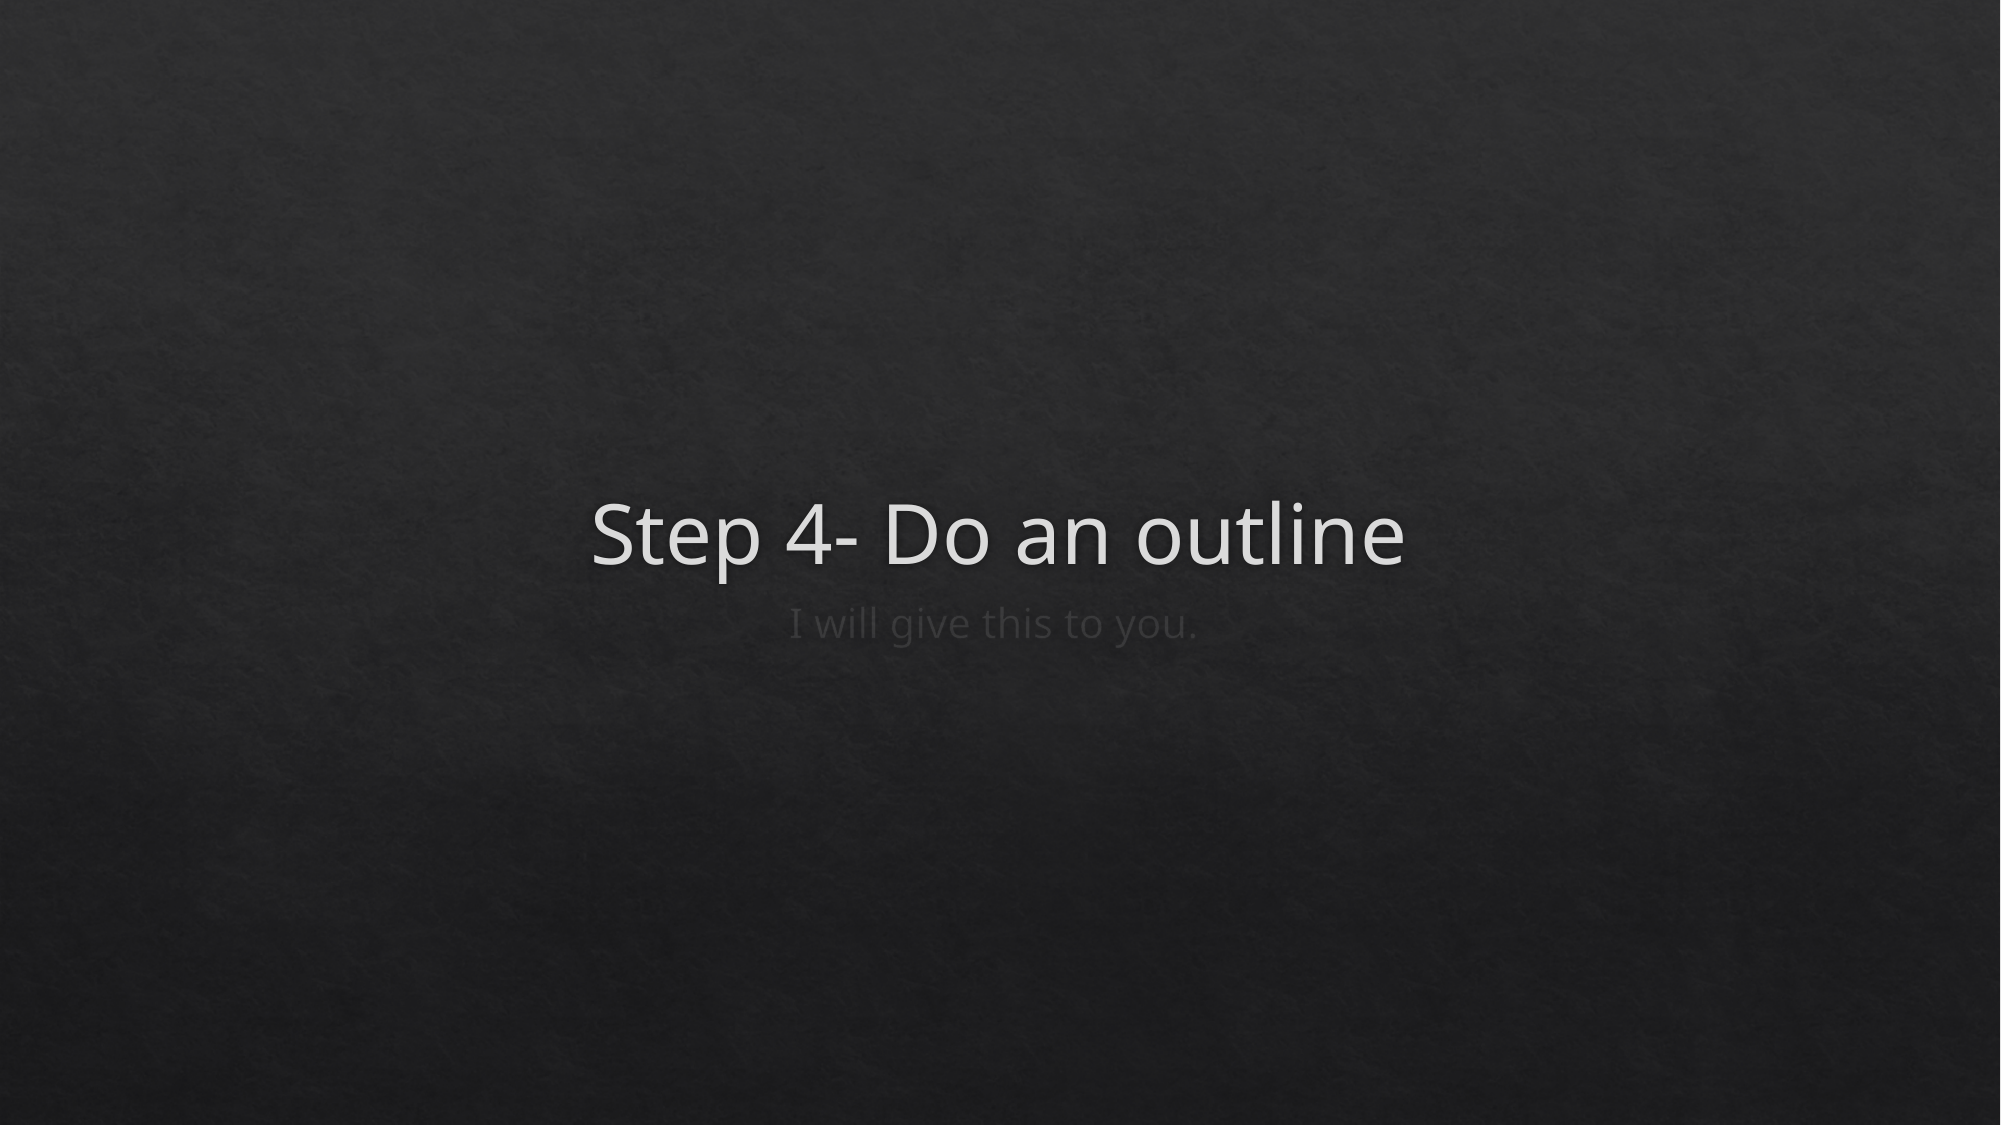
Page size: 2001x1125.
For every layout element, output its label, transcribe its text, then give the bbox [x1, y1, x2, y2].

title Step 4- Do an outline [212, 288, 1786, 585]
list I will give this to you. [212, 588, 1786, 837]
